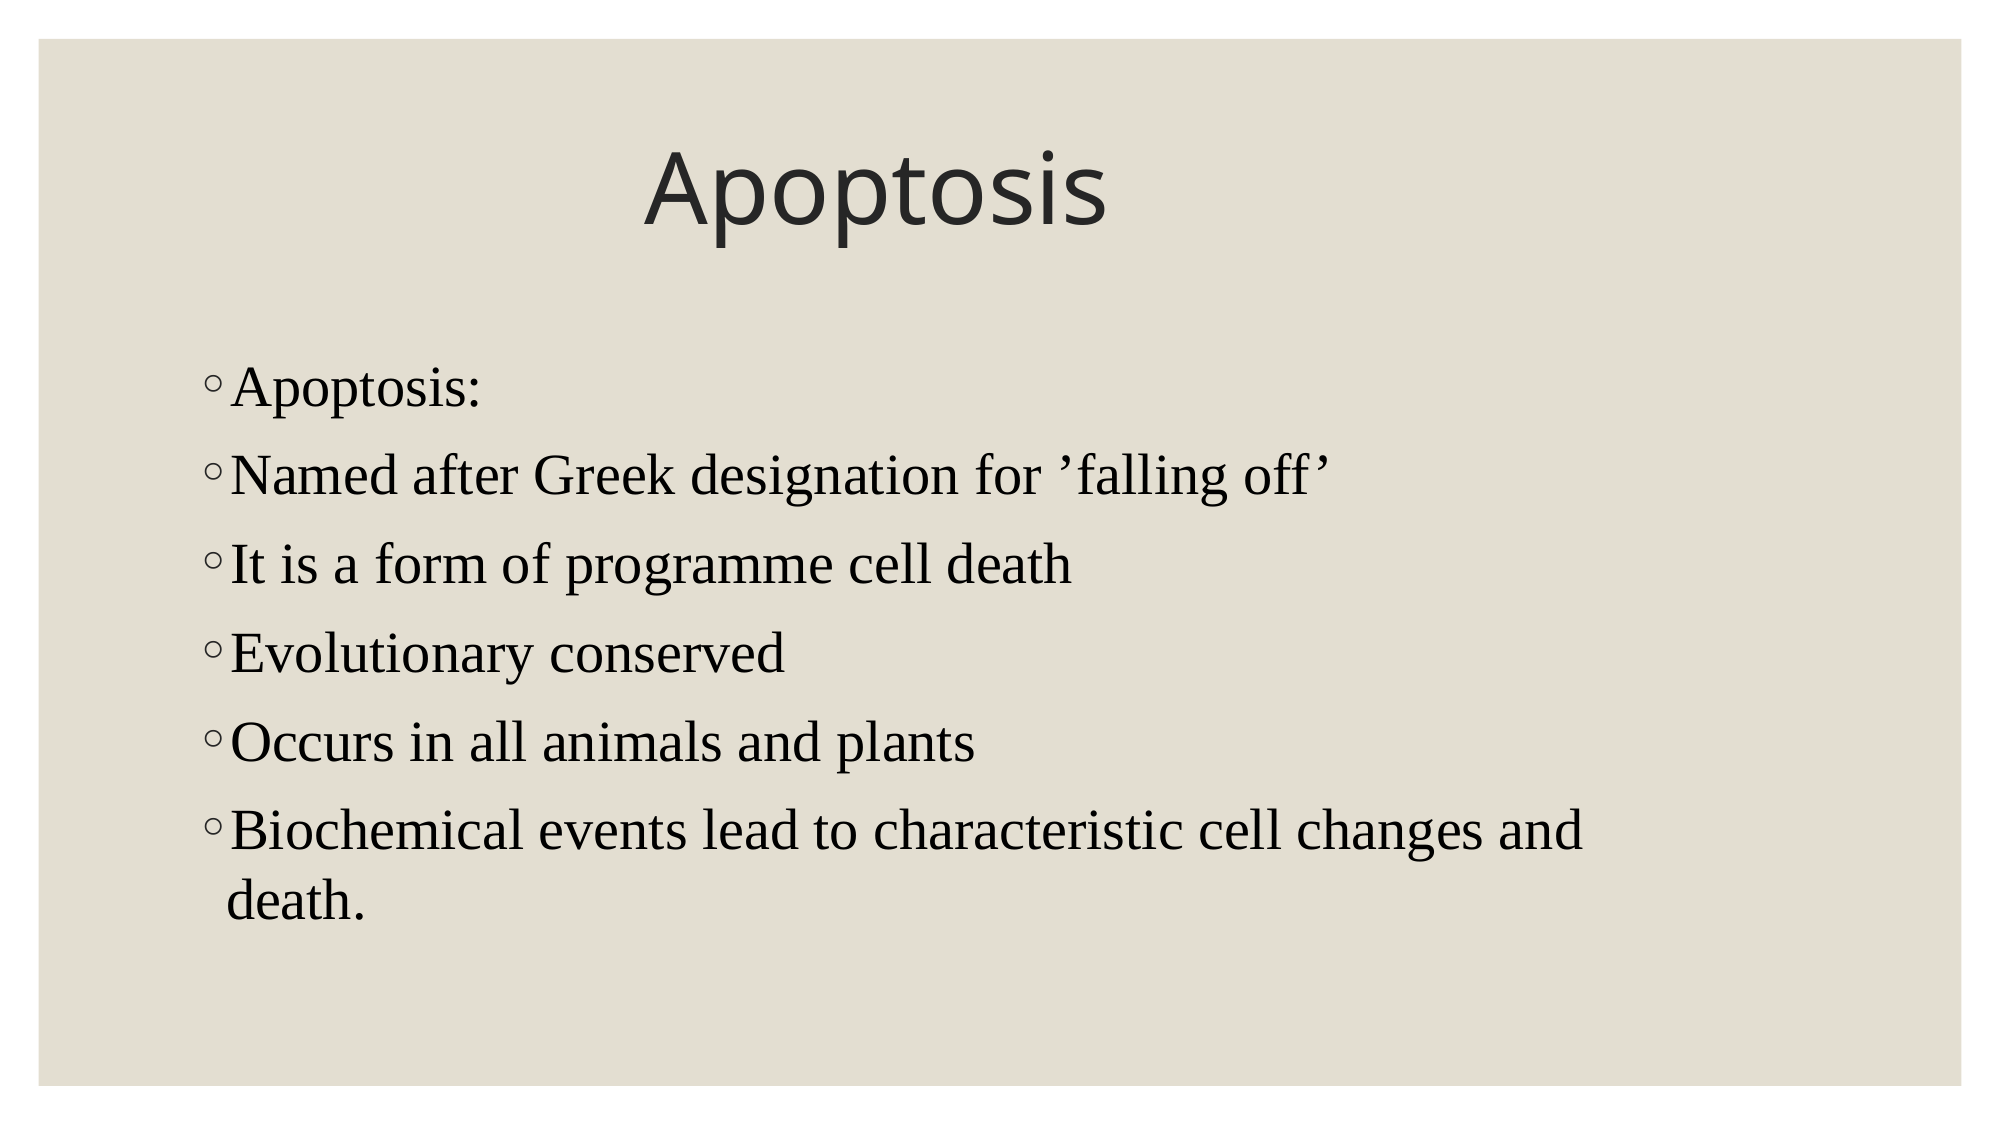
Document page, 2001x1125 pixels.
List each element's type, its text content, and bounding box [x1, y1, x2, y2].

title Apoptosis [106, 77, 1649, 308]
list Apoptosis: Named after Greek designation for ’falling off’ It is a form of programme cell death Evolutionary conserved Occurs in all animals and plants Biochemical events lead to characteristic cell changes and death. [181, 340, 1649, 1029]
